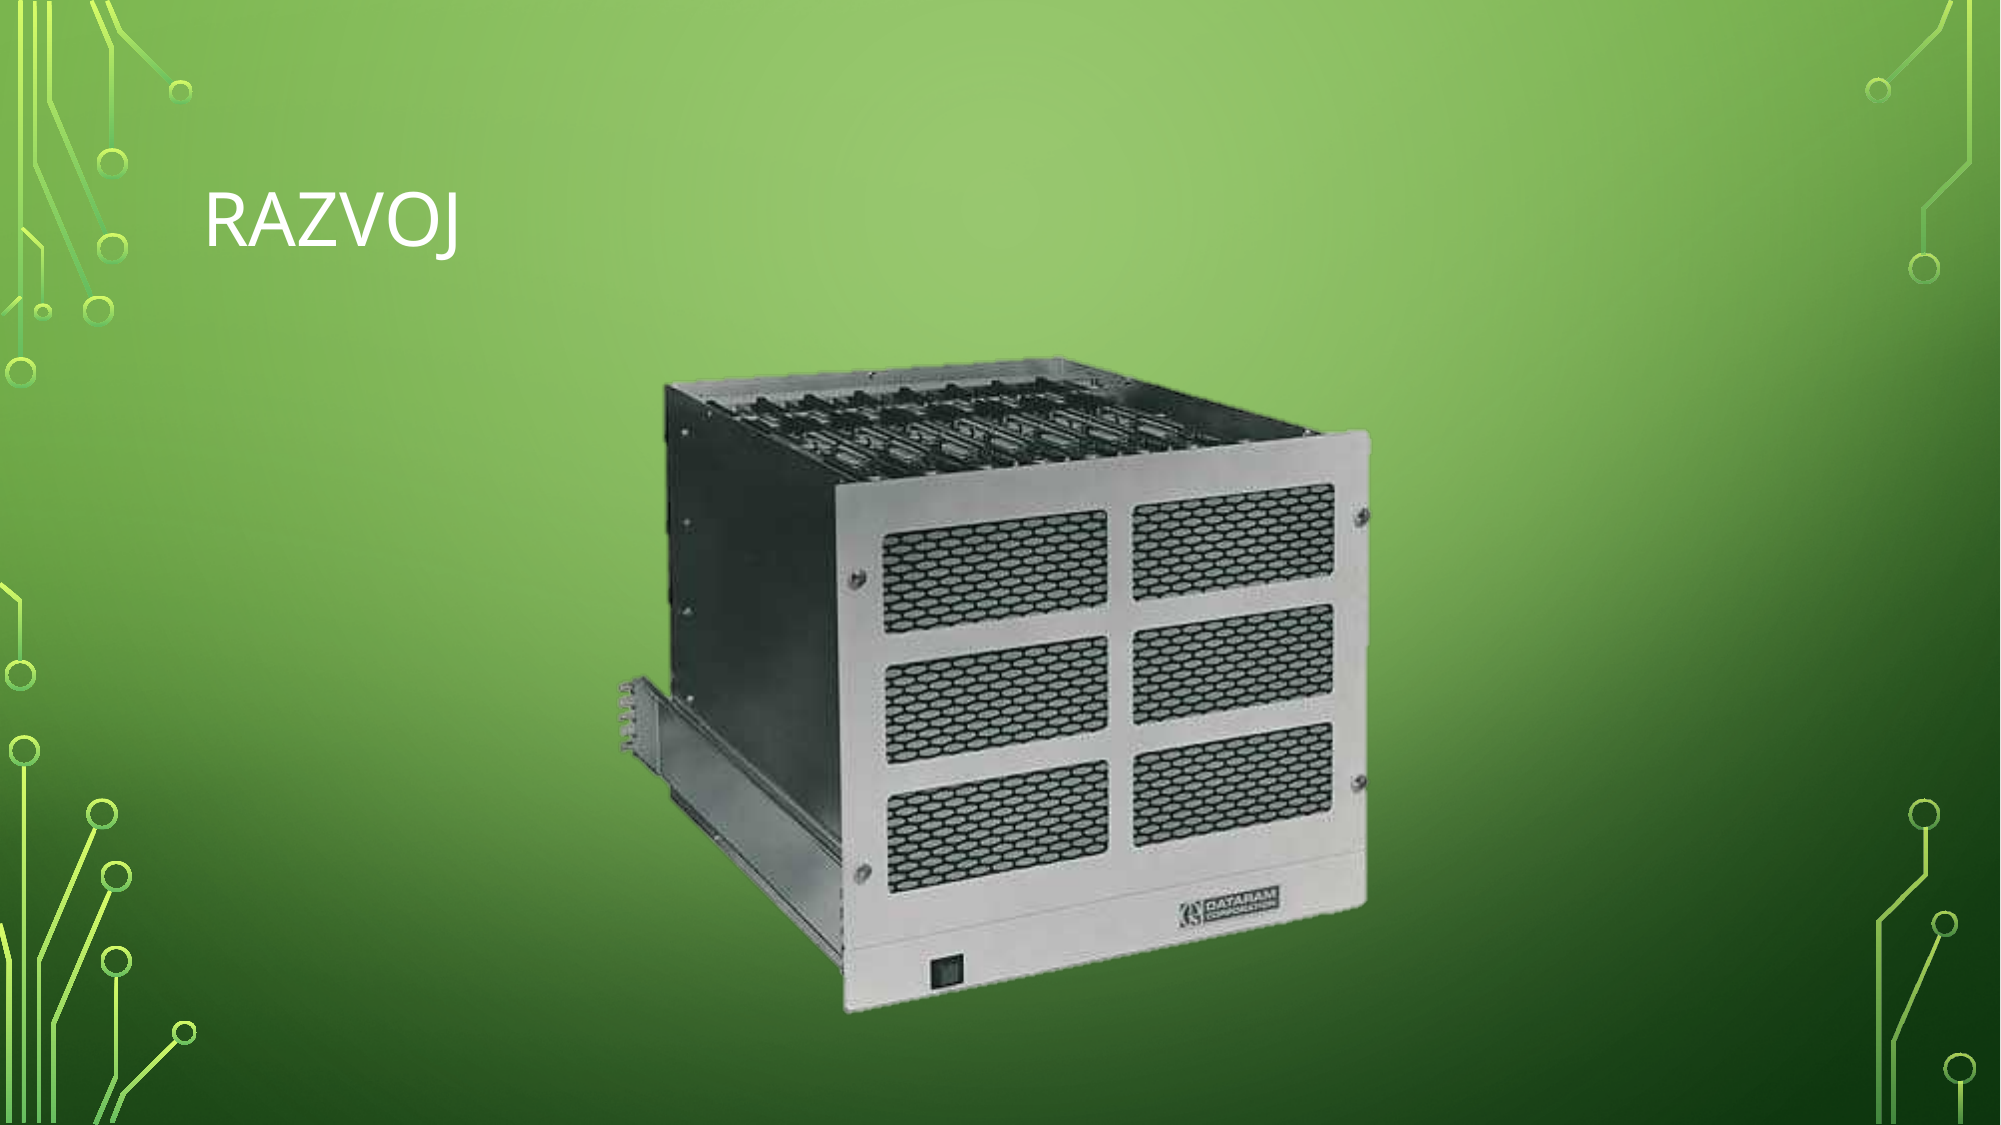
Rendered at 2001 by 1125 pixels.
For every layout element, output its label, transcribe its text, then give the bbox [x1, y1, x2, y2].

title razvoj [187, 101, 1813, 344]
picture [601, 343, 1399, 1024]
